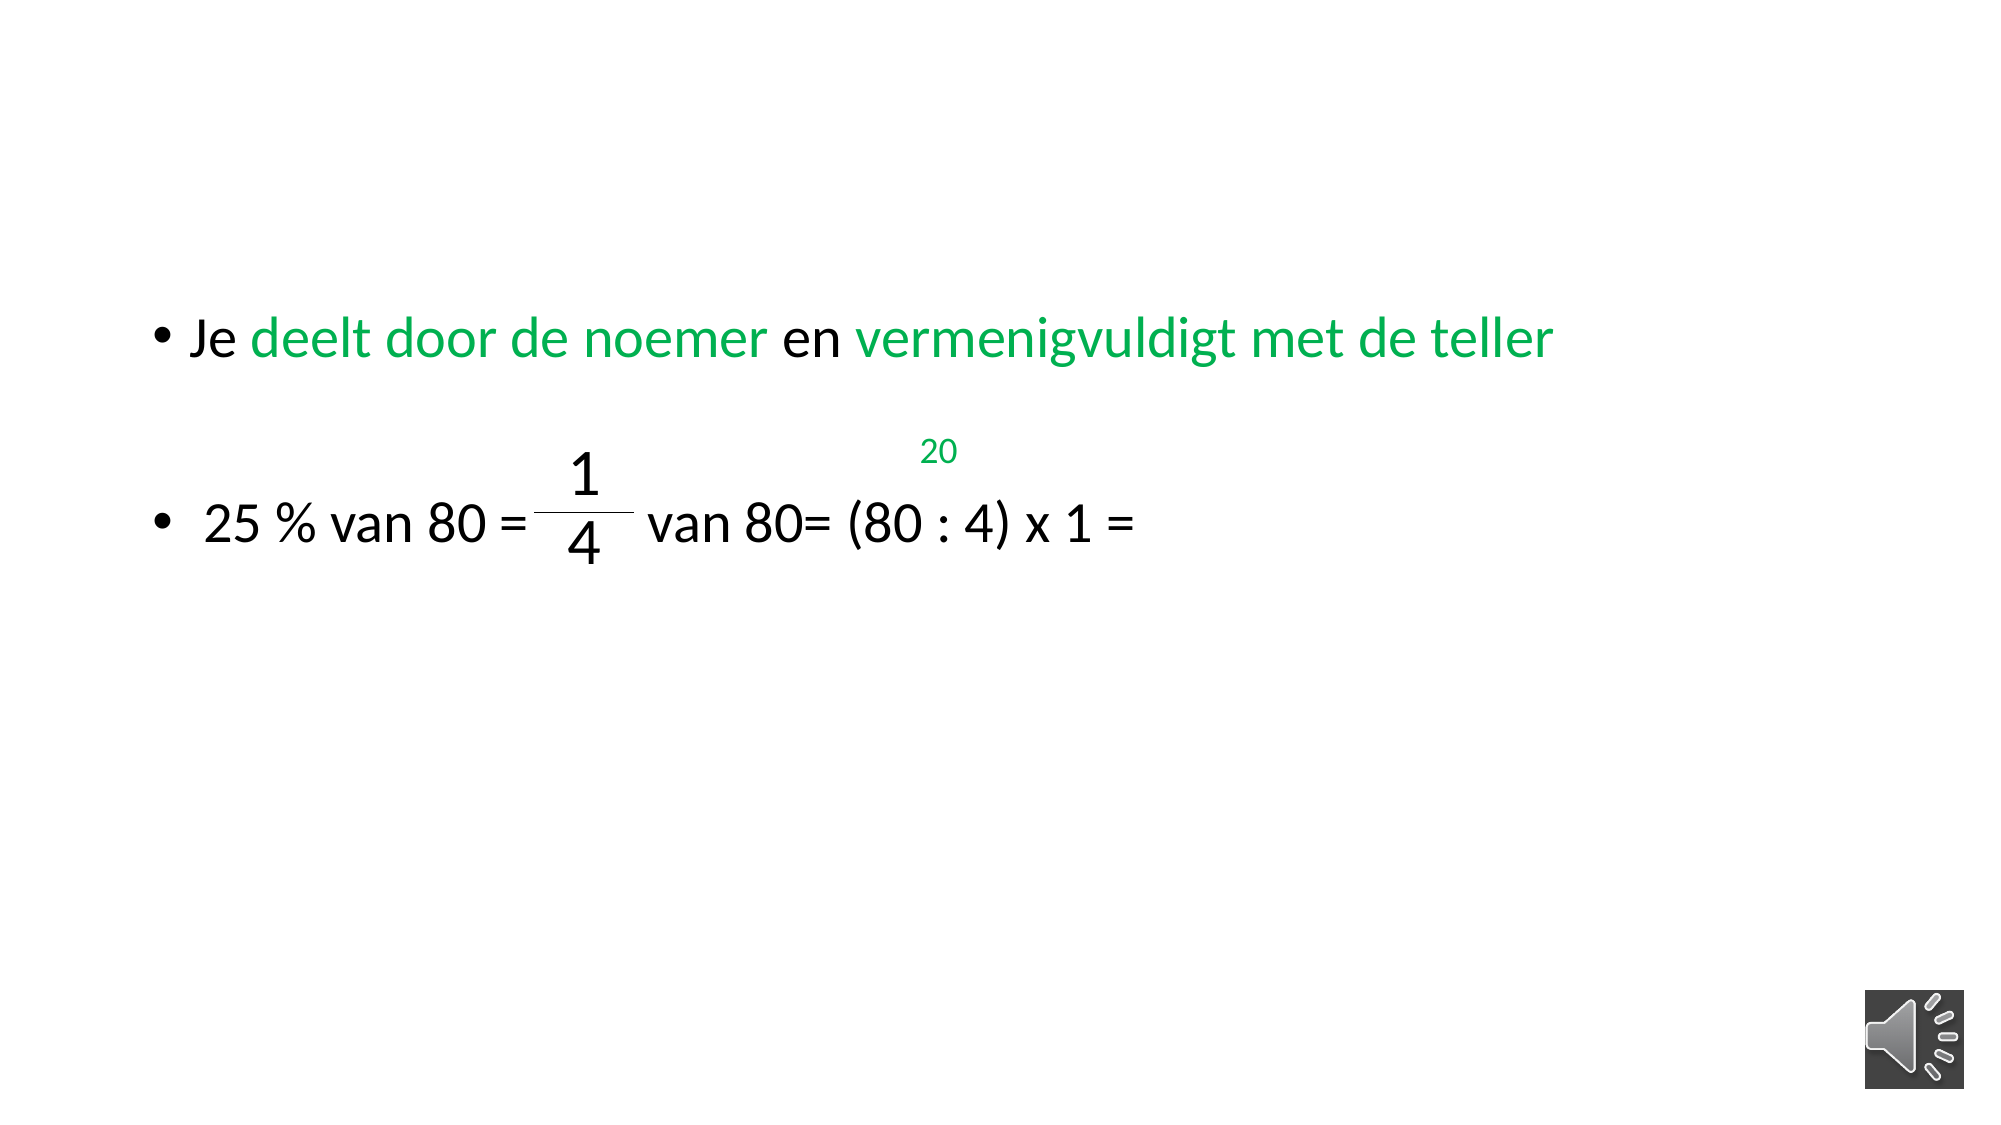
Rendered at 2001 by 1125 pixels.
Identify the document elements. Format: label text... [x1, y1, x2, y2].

table_header 1 [534, 444, 634, 512]
list Je deelt door de noemer en vermenigvuldigt met de teller 20 25 % van 80 = van 80= (80 : 4) x 1 = [137, 299, 1863, 1014]
table_cell 4 [534, 513, 634, 581]
picture [1864, 989, 1965, 1090]
